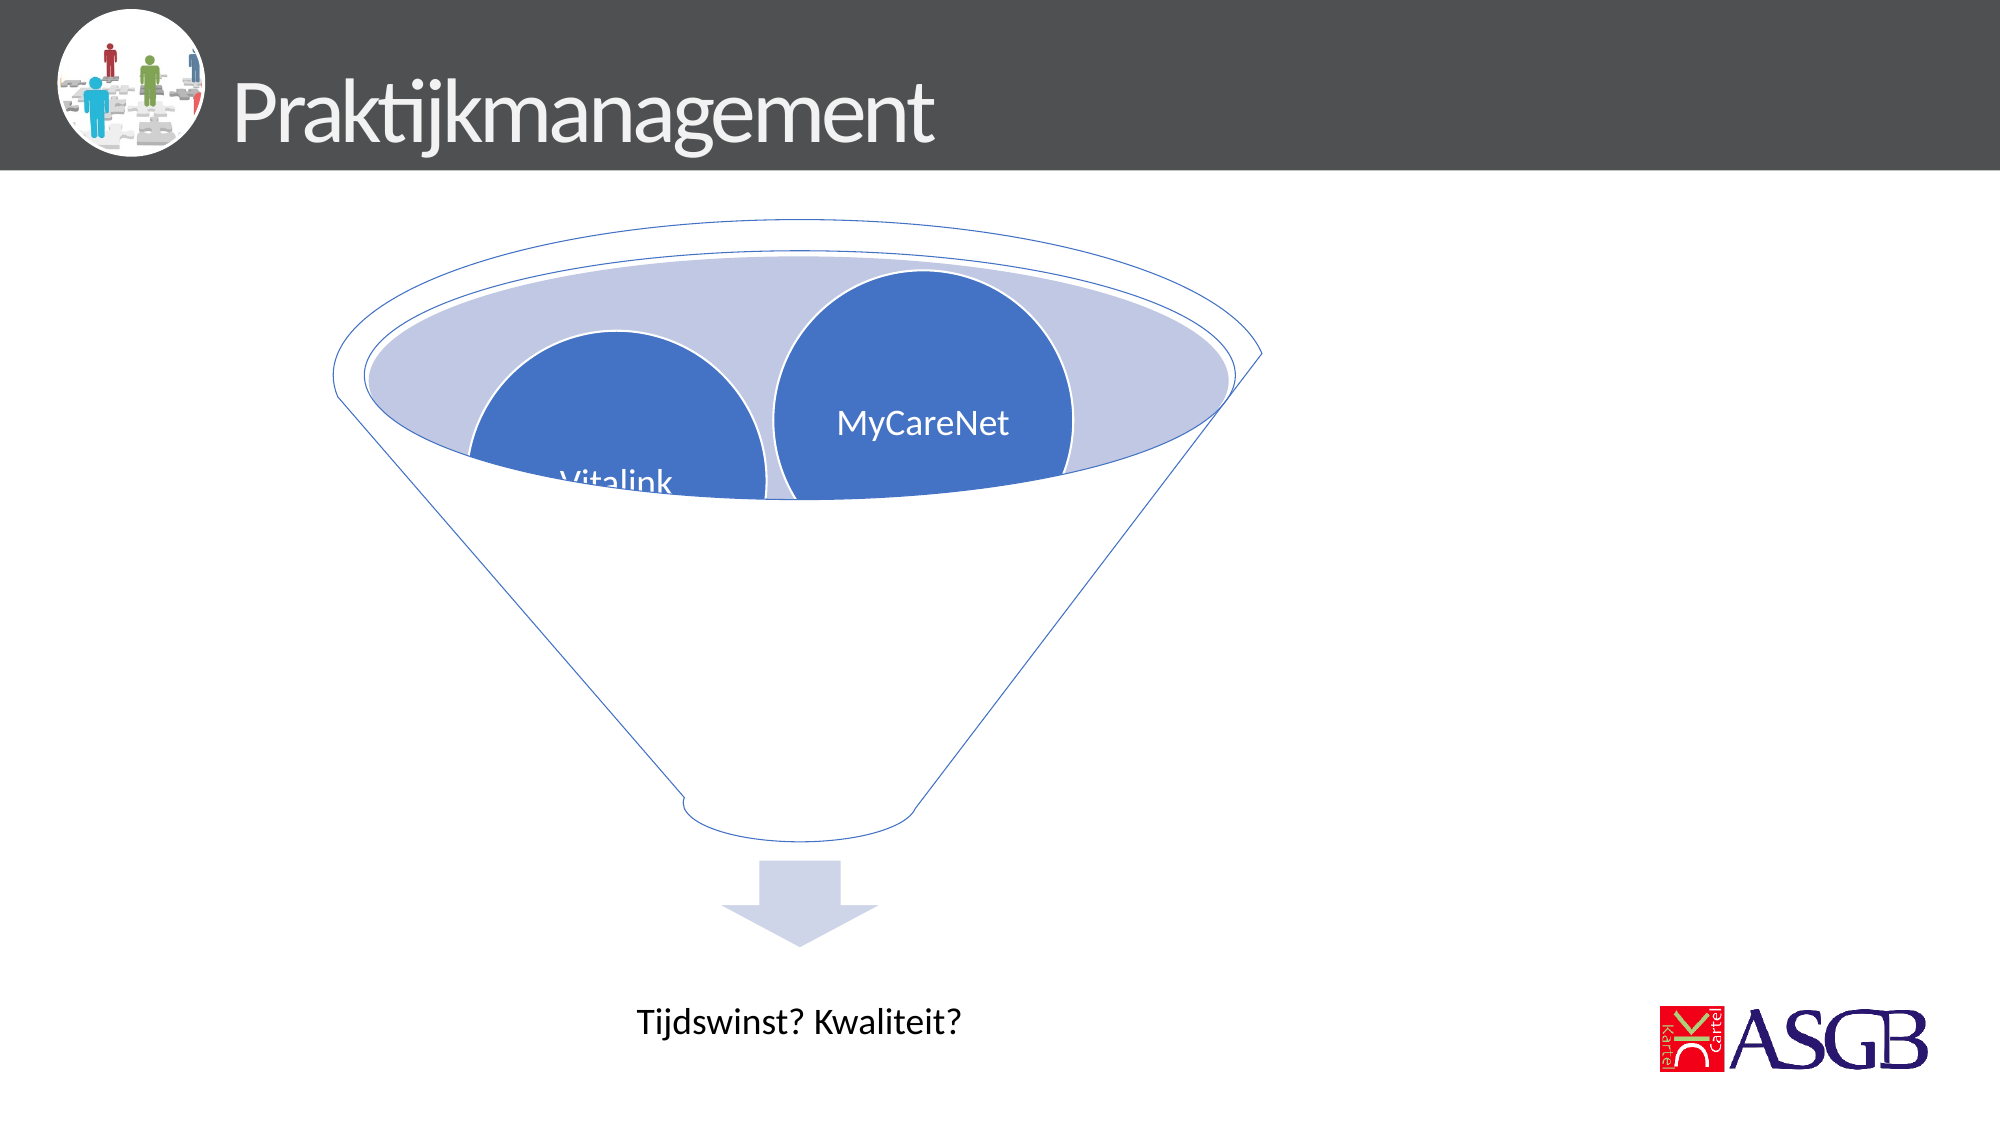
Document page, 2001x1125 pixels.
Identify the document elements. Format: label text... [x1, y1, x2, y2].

text_box Praktijkmanagement [217, 8, 1913, 169]
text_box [333, 219, 1667, 1109]
text_box [0, 0, 2000, 171]
text_box [57, 9, 206, 157]
picture [1667, 1004, 1928, 1073]
